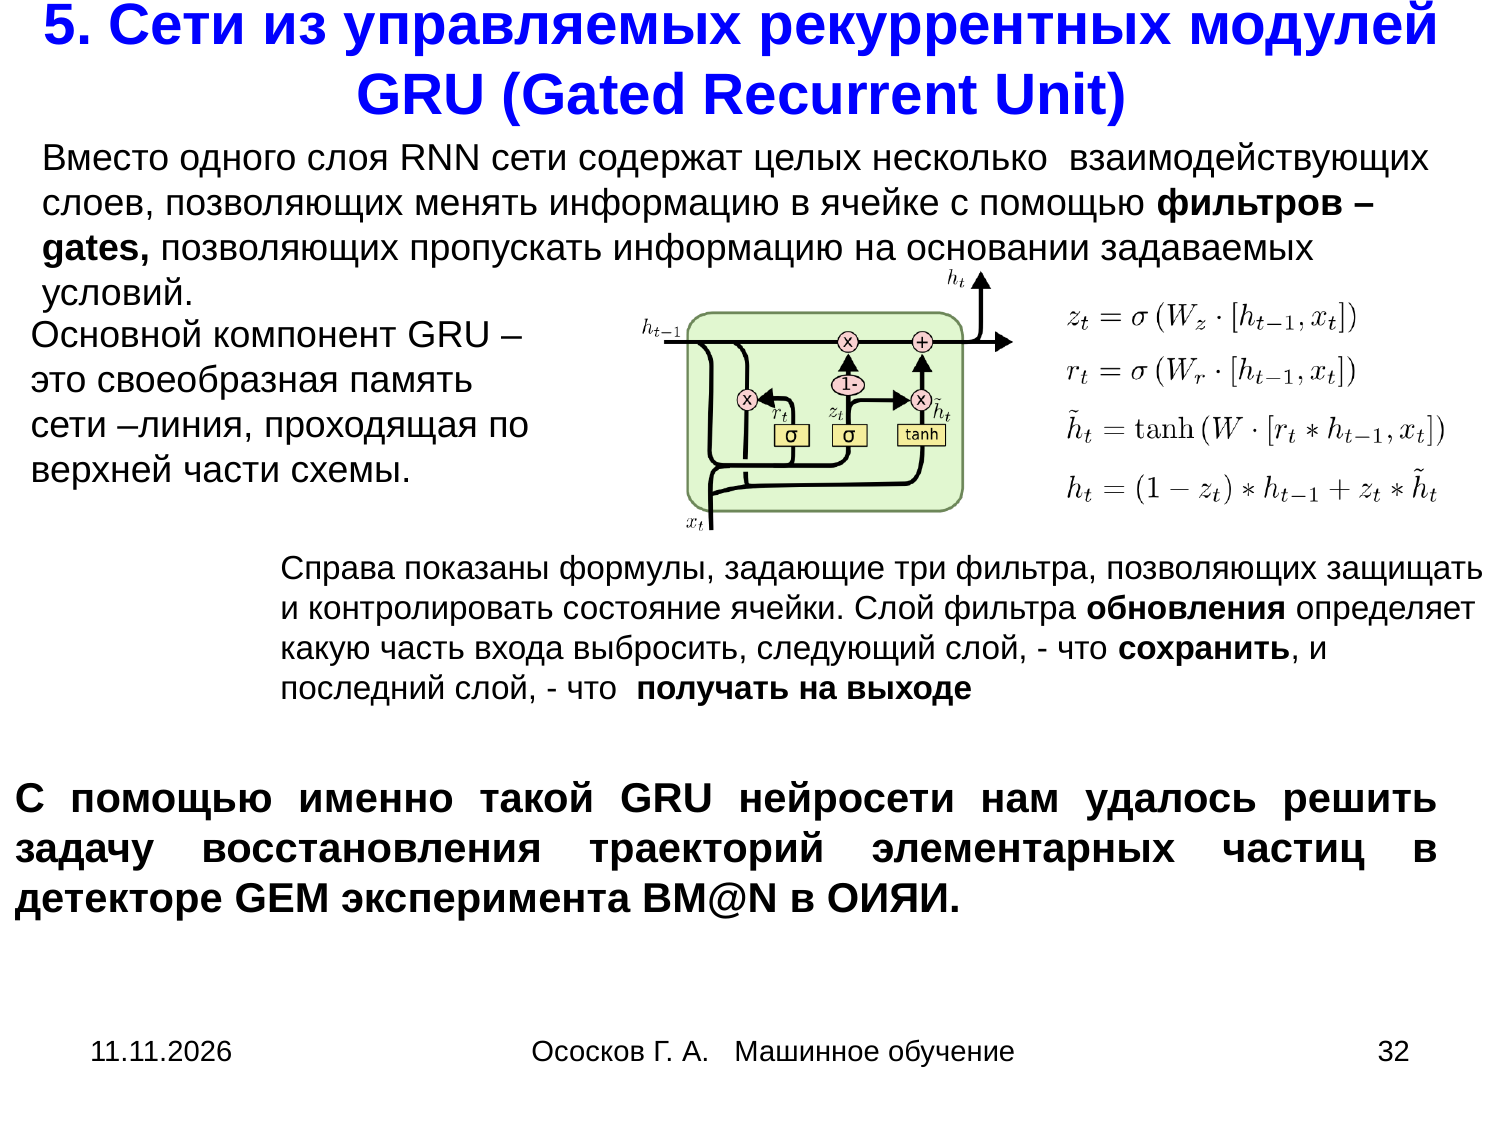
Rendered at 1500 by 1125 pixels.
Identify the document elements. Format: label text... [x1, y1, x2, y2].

slide_number 32 [1074, 1024, 1425, 1103]
text_box Основной компонент GRU – это своеобразная память сети –линия, проходящая по верхней части схемы. [15, 302, 550, 498]
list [631, 266, 1495, 540]
text_box Вместо одного слоя RNN сети содержат целых несколько взаимодействующих слоев, позволяющих менять информацию в ячейке с помощью фильтров – gates, позволяющих пропускать информацию на основании задаваемых условий. [27, 125, 1469, 321]
text_box Справа показаны формулы, задающие три фильтра, позволяющих защищать и контролировать состояние ячейки. Слой фильтра обновления определяет какую часть входа выбросить, следующий слой, - что сохранить, и последний слой, - что получать на выходе [265, 538, 1500, 714]
footer Ососков Г. А. Машинное обучение [512, 1024, 1074, 1103]
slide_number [75, 1024, 425, 1103]
title 5. Сети из управляемых рекуррентных модулей GRU (Gated Recurrent Unit) [0, 3, 1500, 110]
text_box С помощью именно такой GRU нейросети нам удалось решить задачу восстановления траекторий элементарных частиц в детекторе GEM эксперимента BM@N в ОИЯИ. [0, 763, 1453, 929]
